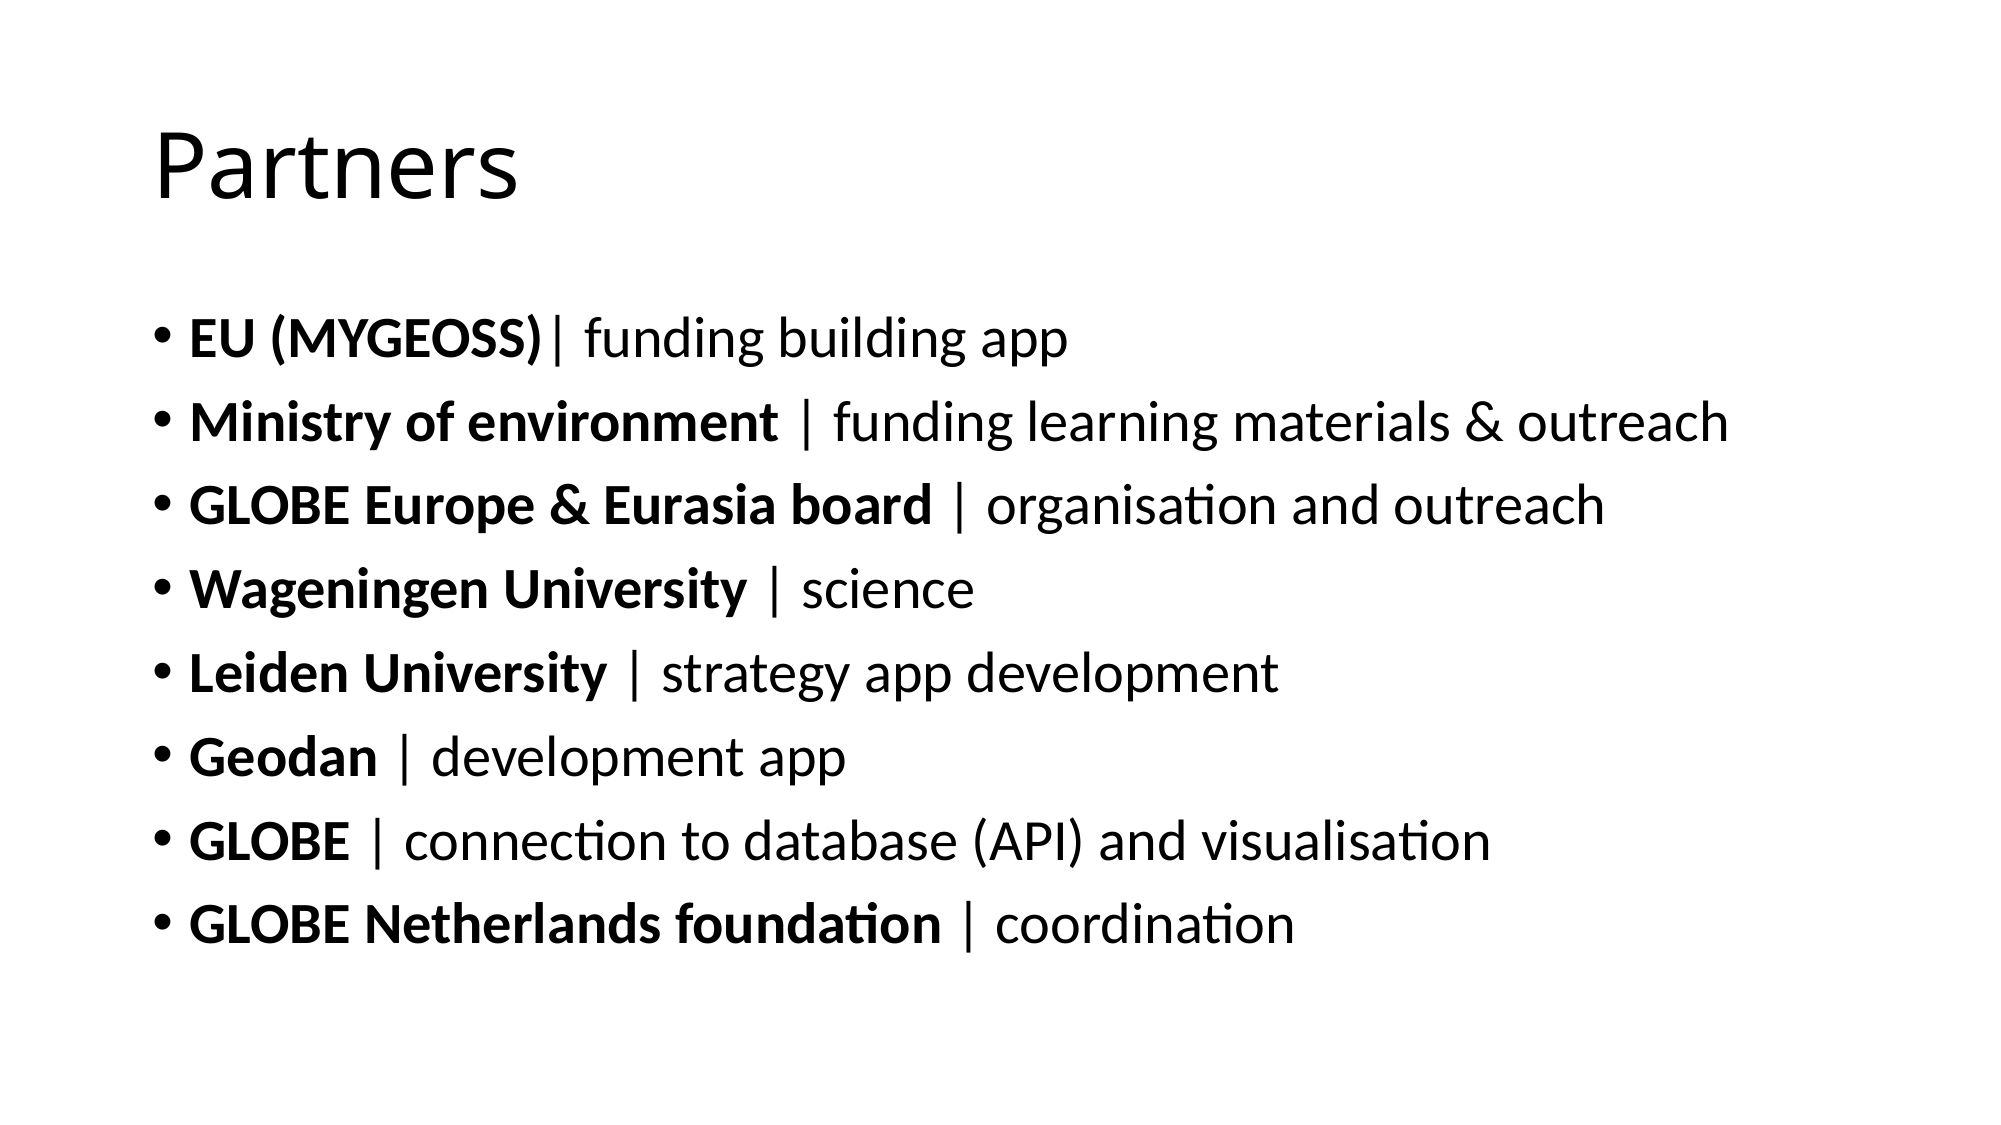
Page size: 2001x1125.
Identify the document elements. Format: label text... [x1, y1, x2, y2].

title Partners [137, 59, 1863, 278]
list EU (MYGEOSS)| funding building app Ministry of environment | funding learning materials & outreach GLOBE Europe & Eurasia board | organisation and outreach Wageningen University | science Leiden University | strategy app development Geodan | development app GLOBE | connection to database (API) and visualisation GLOBE Netherlands foundation | coordination [137, 299, 1863, 1014]
